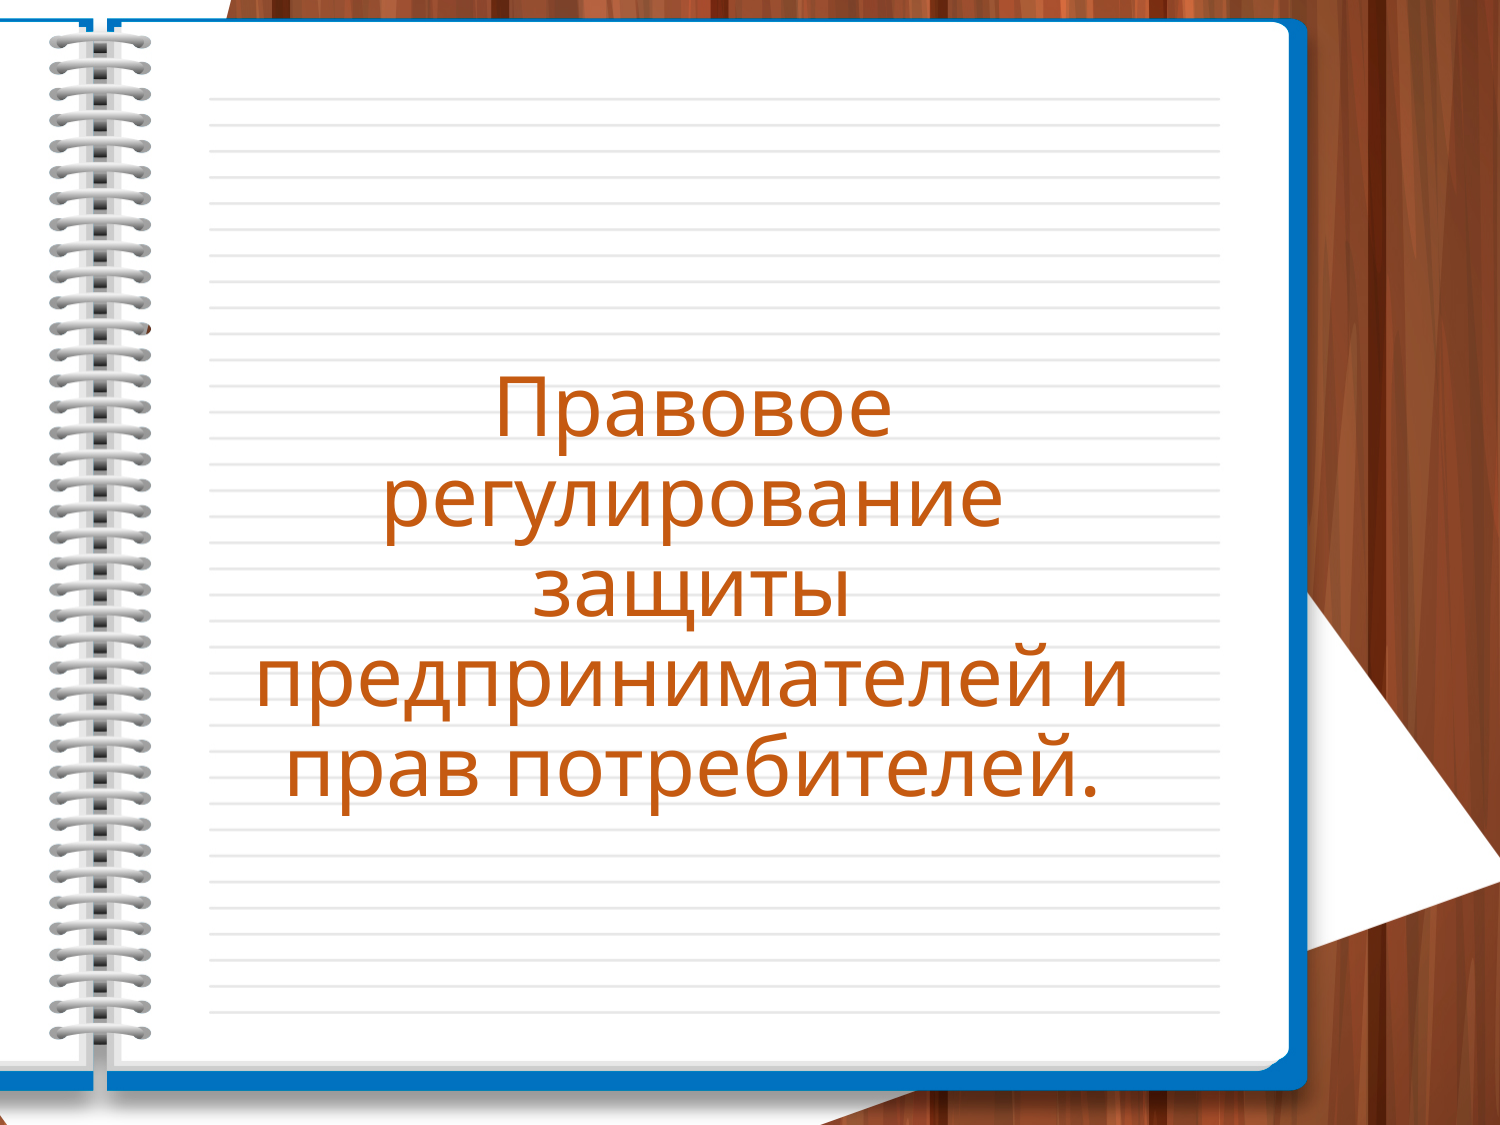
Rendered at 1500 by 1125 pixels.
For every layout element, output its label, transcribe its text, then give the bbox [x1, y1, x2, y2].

title Правовое регулирование защиты предпринимателей и прав потребителей. [214, 324, 1173, 823]
picture [0, 0, 1500, 1125]
